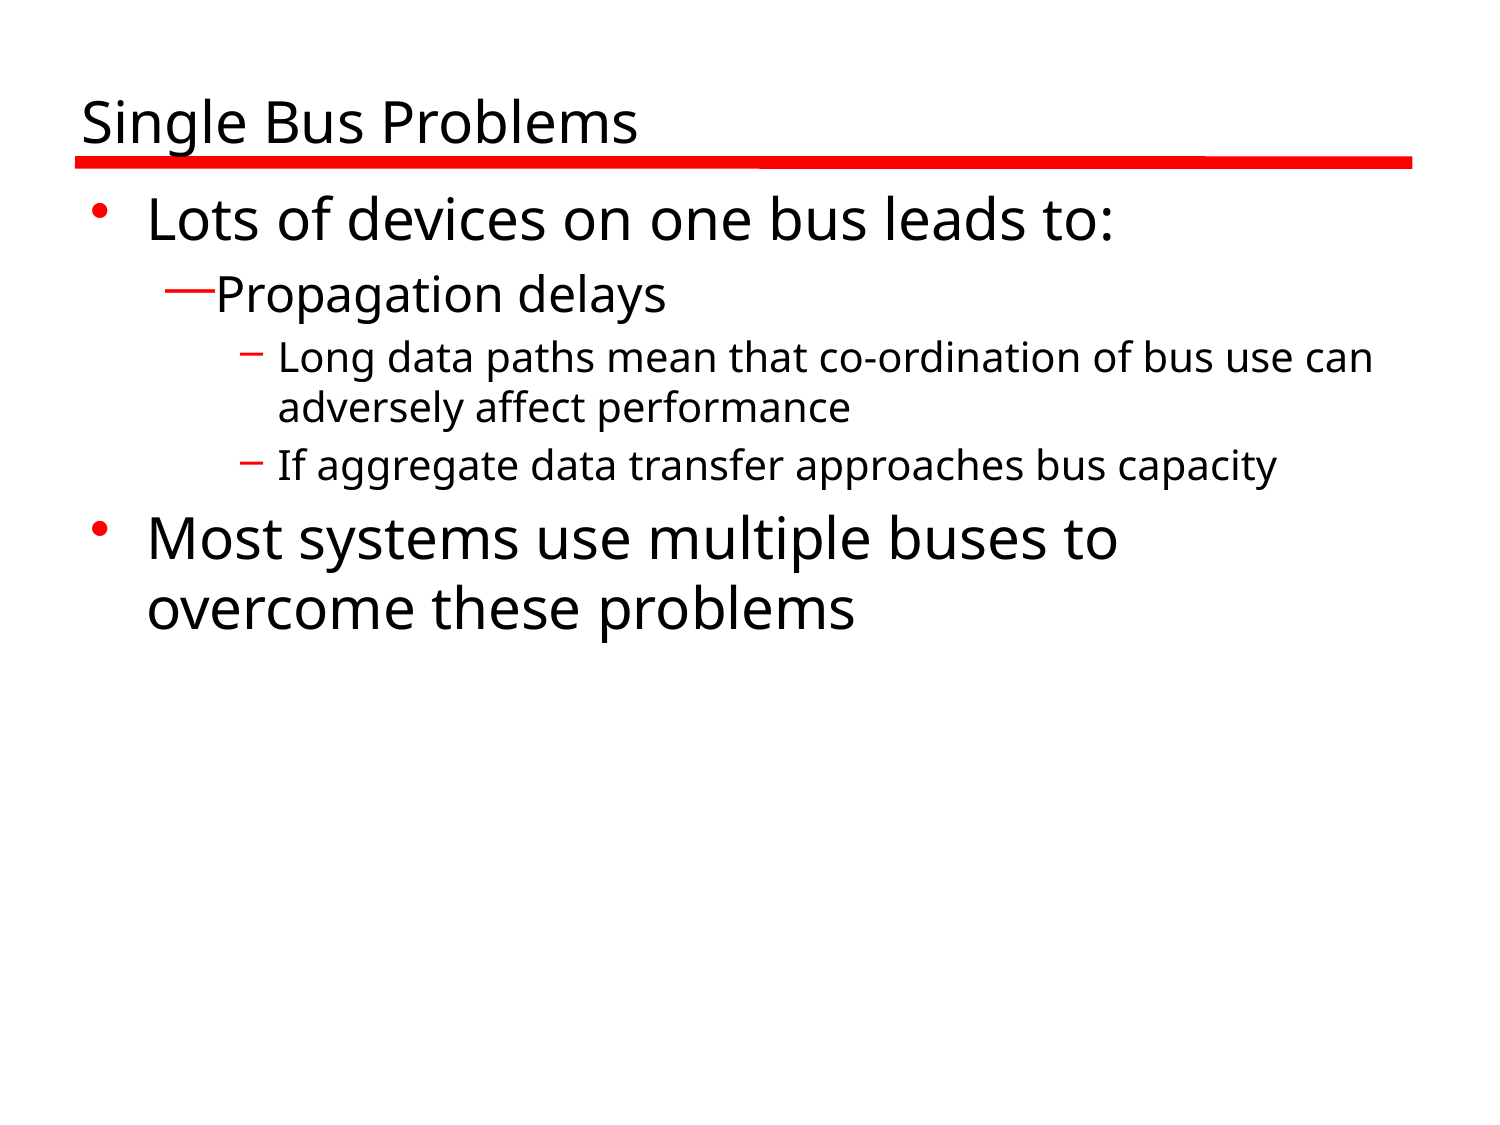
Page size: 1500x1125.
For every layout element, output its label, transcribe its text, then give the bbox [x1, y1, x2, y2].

title Single Bus Problems [66, 24, 1413, 163]
list Lots of devices on one bus leads to: Propagation delays Long data paths mean that co-ordination of bus use can adversely affect performance If aggregate data transfer approaches bus capacity Most systems use multiple buses to overcome these problems [74, 174, 1417, 1101]
